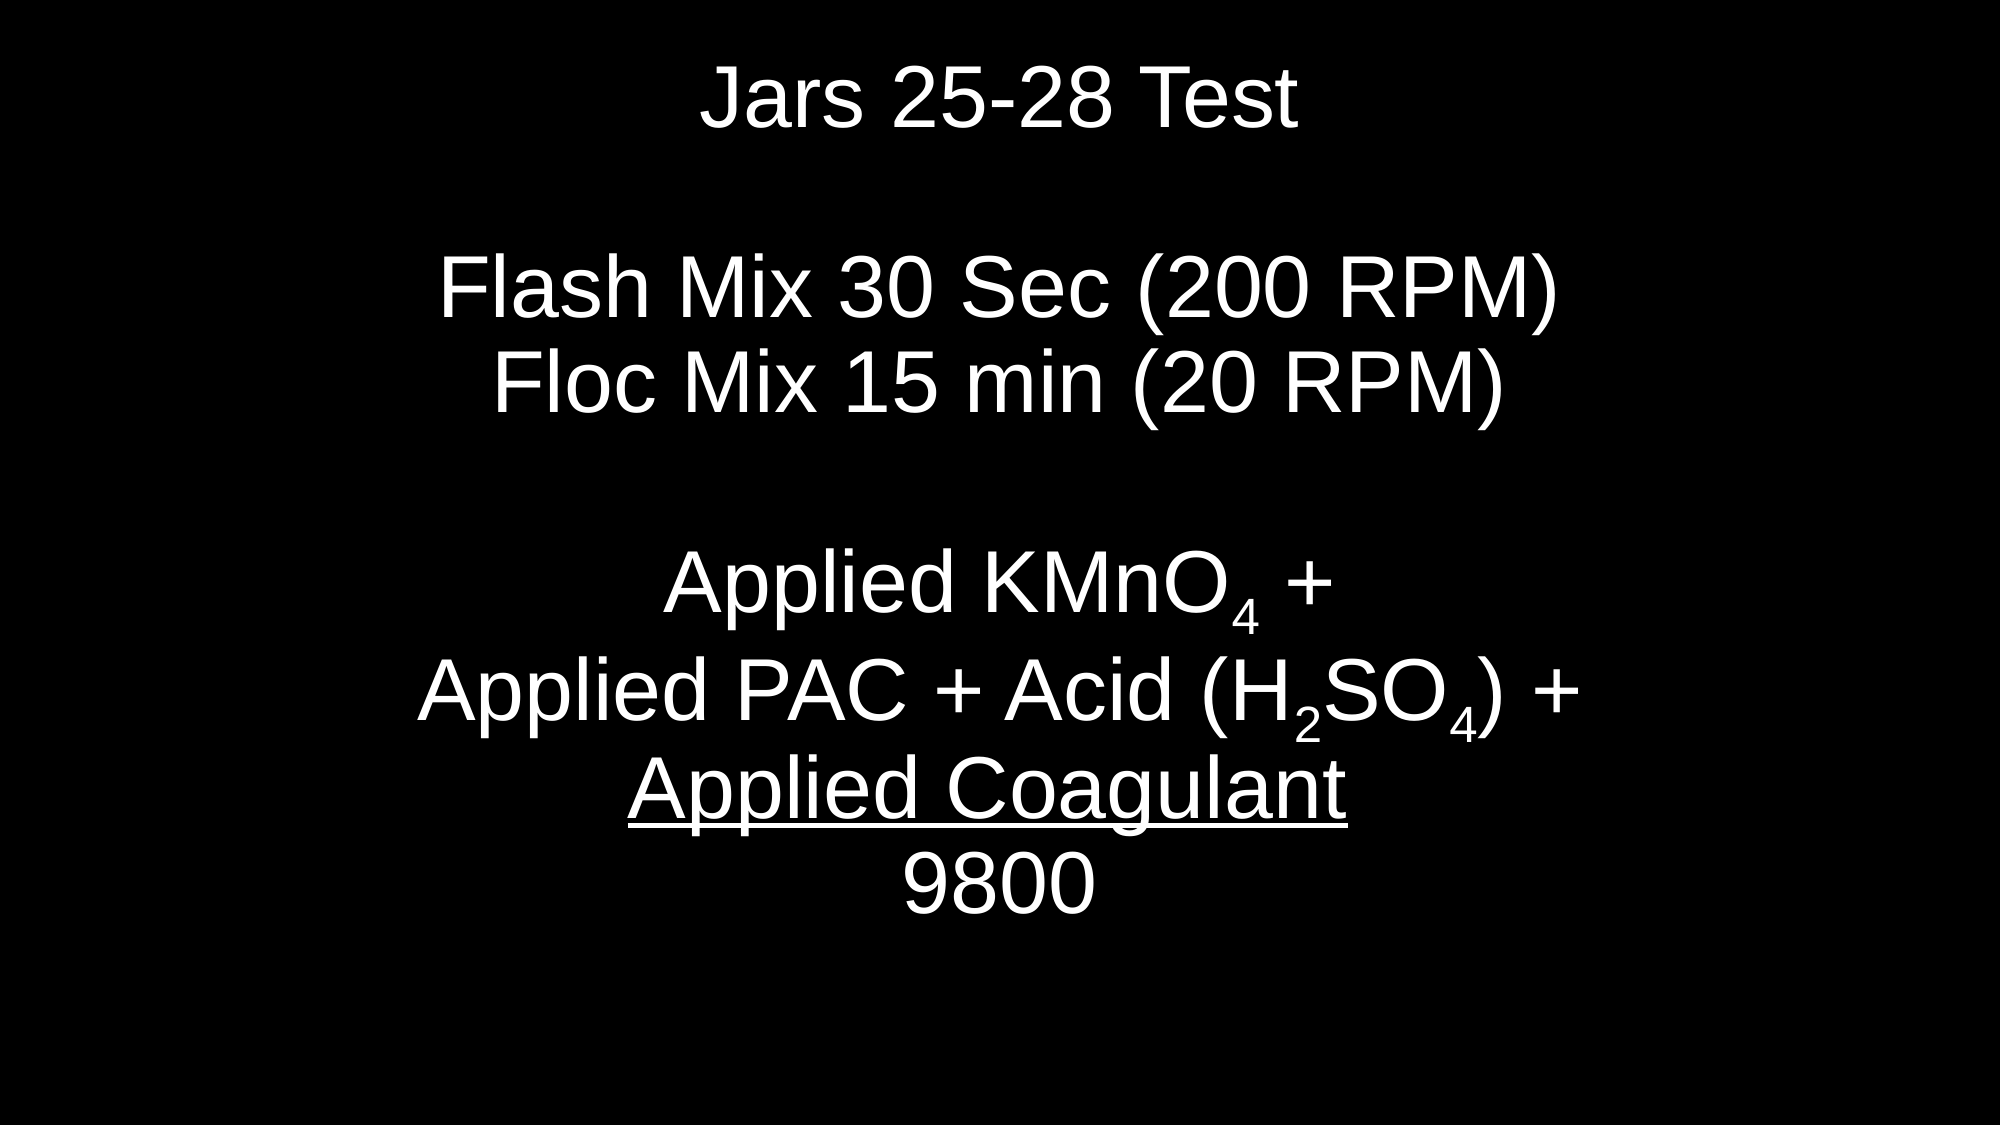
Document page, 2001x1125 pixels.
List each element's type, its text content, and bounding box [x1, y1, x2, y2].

title Jars 25-28 Test Flash Mix 30 Sec (200 RPM) Floc Mix 15 min (20 RPM) Applied KMnO4 + Applied PAC + Acid (H2SO4) + Applied Coagulant 9800 [249, 43, 1750, 1046]
